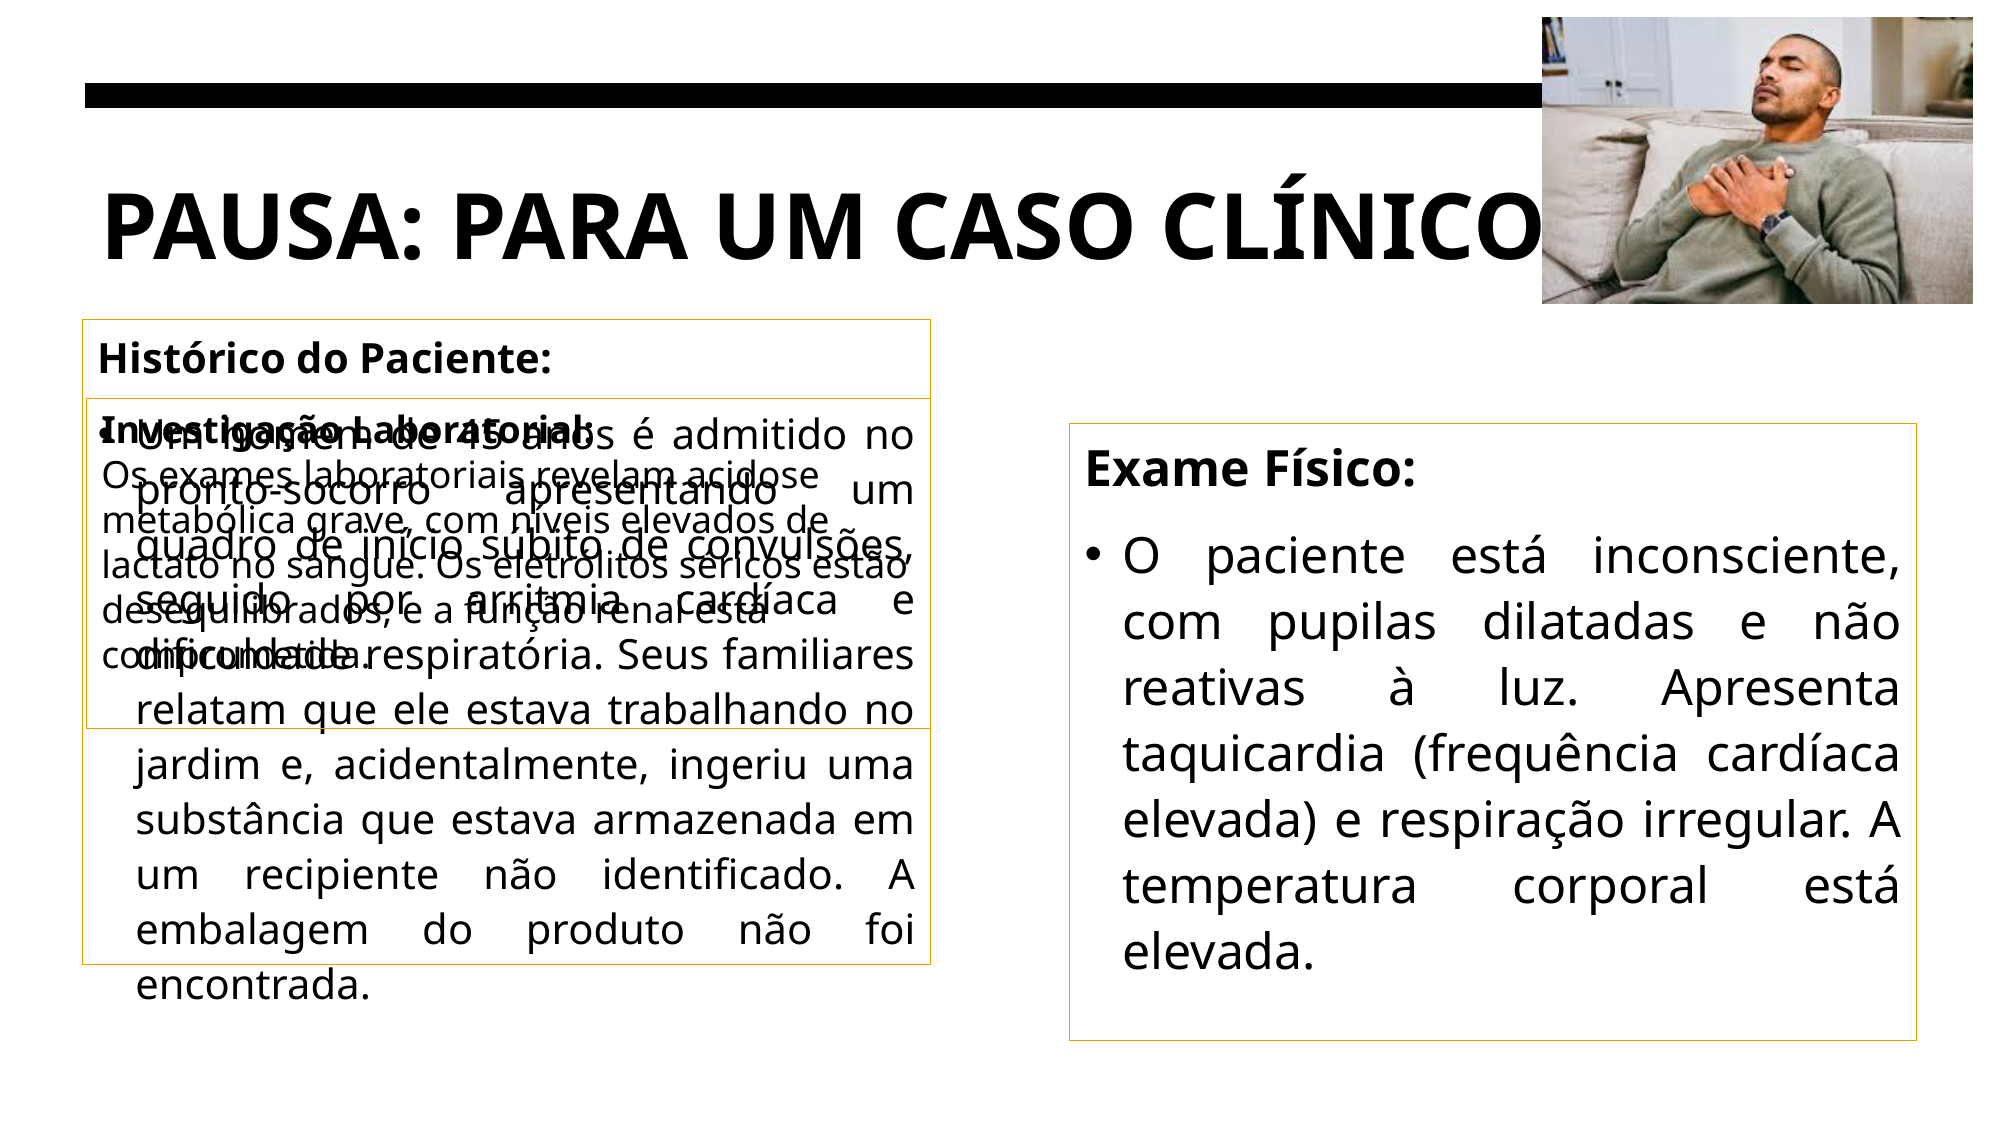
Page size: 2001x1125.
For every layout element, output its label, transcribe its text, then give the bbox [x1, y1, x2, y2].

text_box Investigação Laboratorial: Os exames laboratoriais revelam acidose metabólica grave, com níveis elevados de lactato no sangue. Os eletrólitos séricos estão desequilibrados, e a função renal está comprometida. [86, 398, 931, 729]
title PAUSA: PARA UM CASO CLÍNICO [85, 160, 1541, 288]
list Exame Físico: O paciente está inconsciente, com pupilas dilatadas e não reativas à luz. Apresenta taquicardia (frequência cardíaca elevada) e respiração irregular. A temperatura corporal está elevada. [1069, 423, 1917, 1041]
picture [1541, 16, 1973, 304]
list Histórico do Paciente: Um homem de 45 anos é admitido no pronto-socorro apresentando um quadro de início súbito de convulsões, seguido por arritmia cardíaca e dificuldade respiratória. Seus familiares relatam que ele estava trabalhando no jardim e, acidentalmente, ingeriu uma substância que estava armazenada em um recipiente não identificado. A embalagem do produto não foi encontrada. [82, 319, 931, 965]
